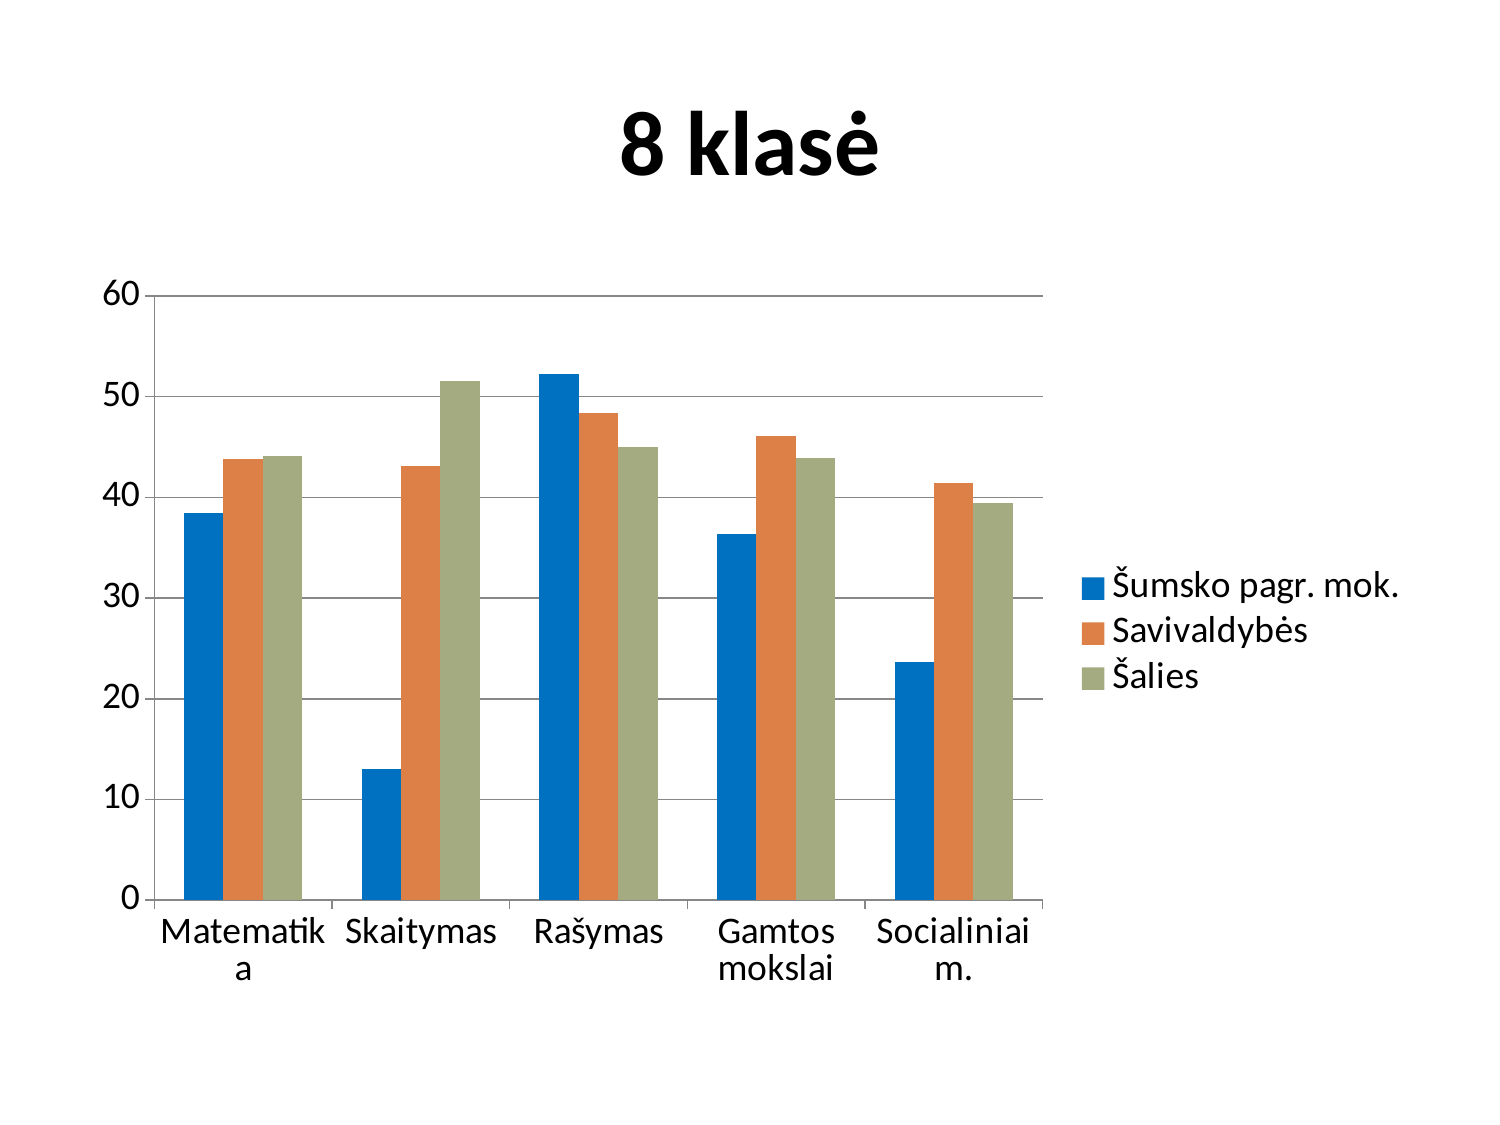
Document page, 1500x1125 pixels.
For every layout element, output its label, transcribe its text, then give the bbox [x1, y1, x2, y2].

chart [74, 262, 1426, 1006]
title 8 klasė [75, 45, 1425, 233]
